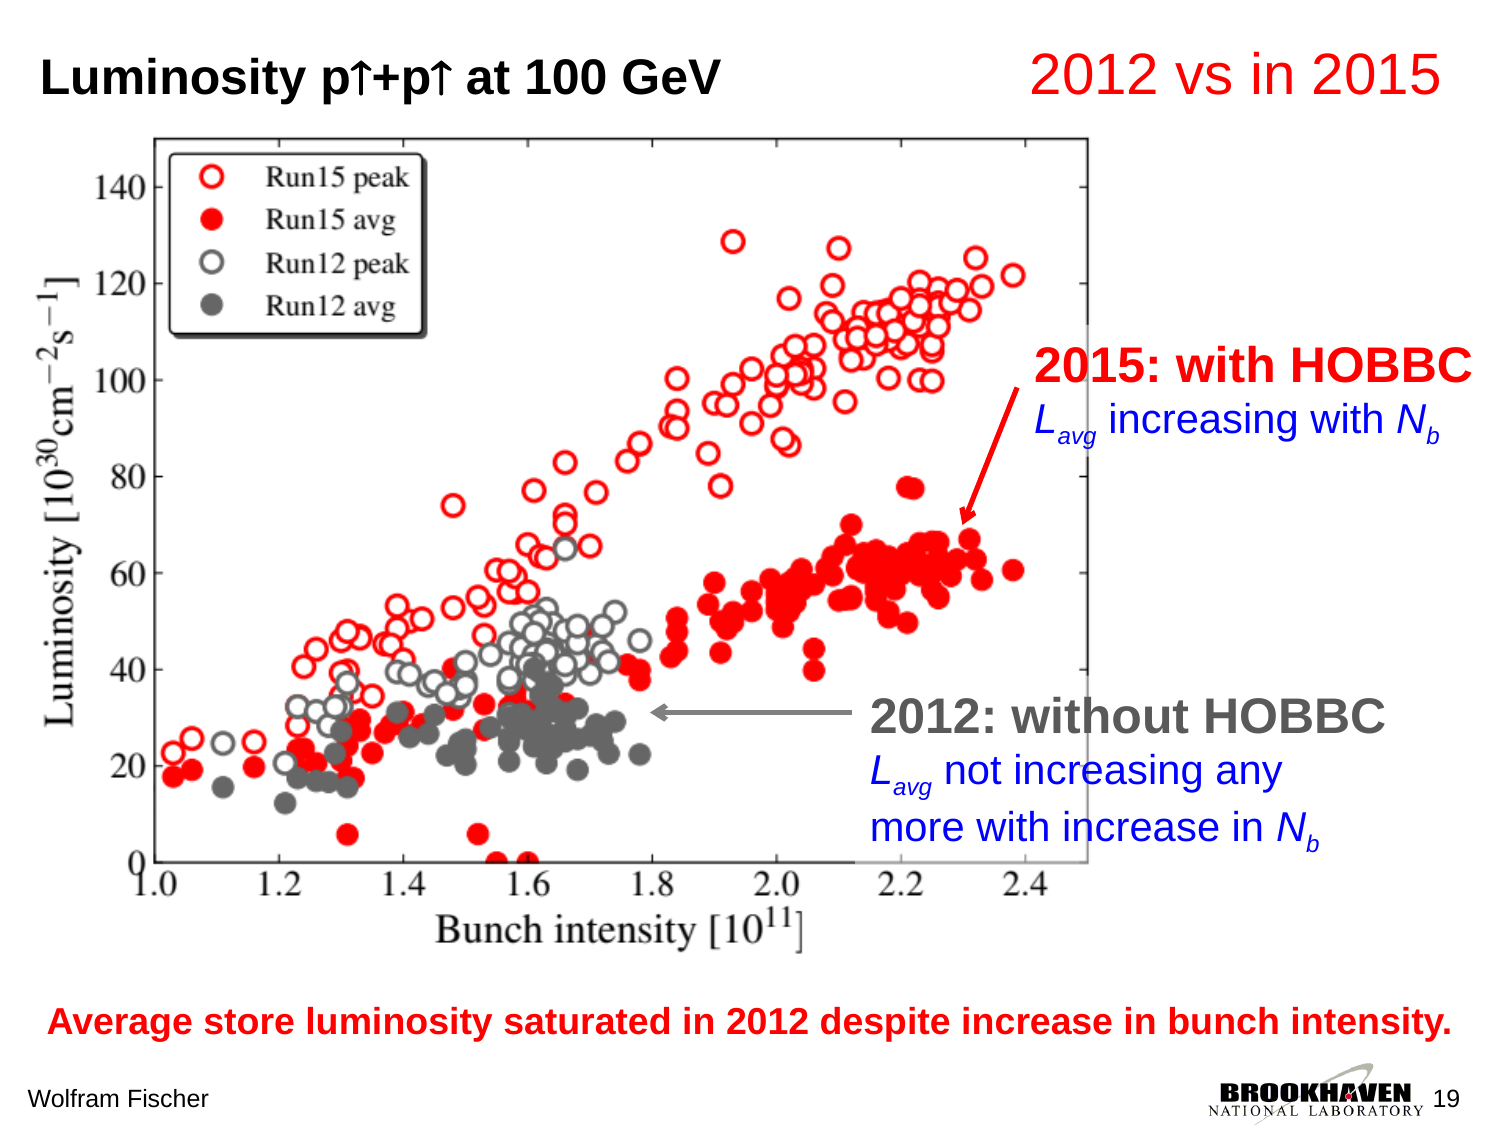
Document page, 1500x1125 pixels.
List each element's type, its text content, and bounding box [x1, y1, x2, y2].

picture [1208, 1062, 1425, 1125]
title Luminosity p+p at 100 GeV 2012 vs in 2015 [24, 36, 1476, 106]
text_box Average store luminosity saturated in 2012 despite increase in bunch intensity. [31, 989, 1469, 1050]
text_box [962, 324, 1491, 526]
footer 19 [1411, 1074, 1488, 1125]
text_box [649, 675, 1405, 853]
picture [22, 124, 1101, 965]
slide_number Wolfram Fischer [11, 1074, 301, 1125]
